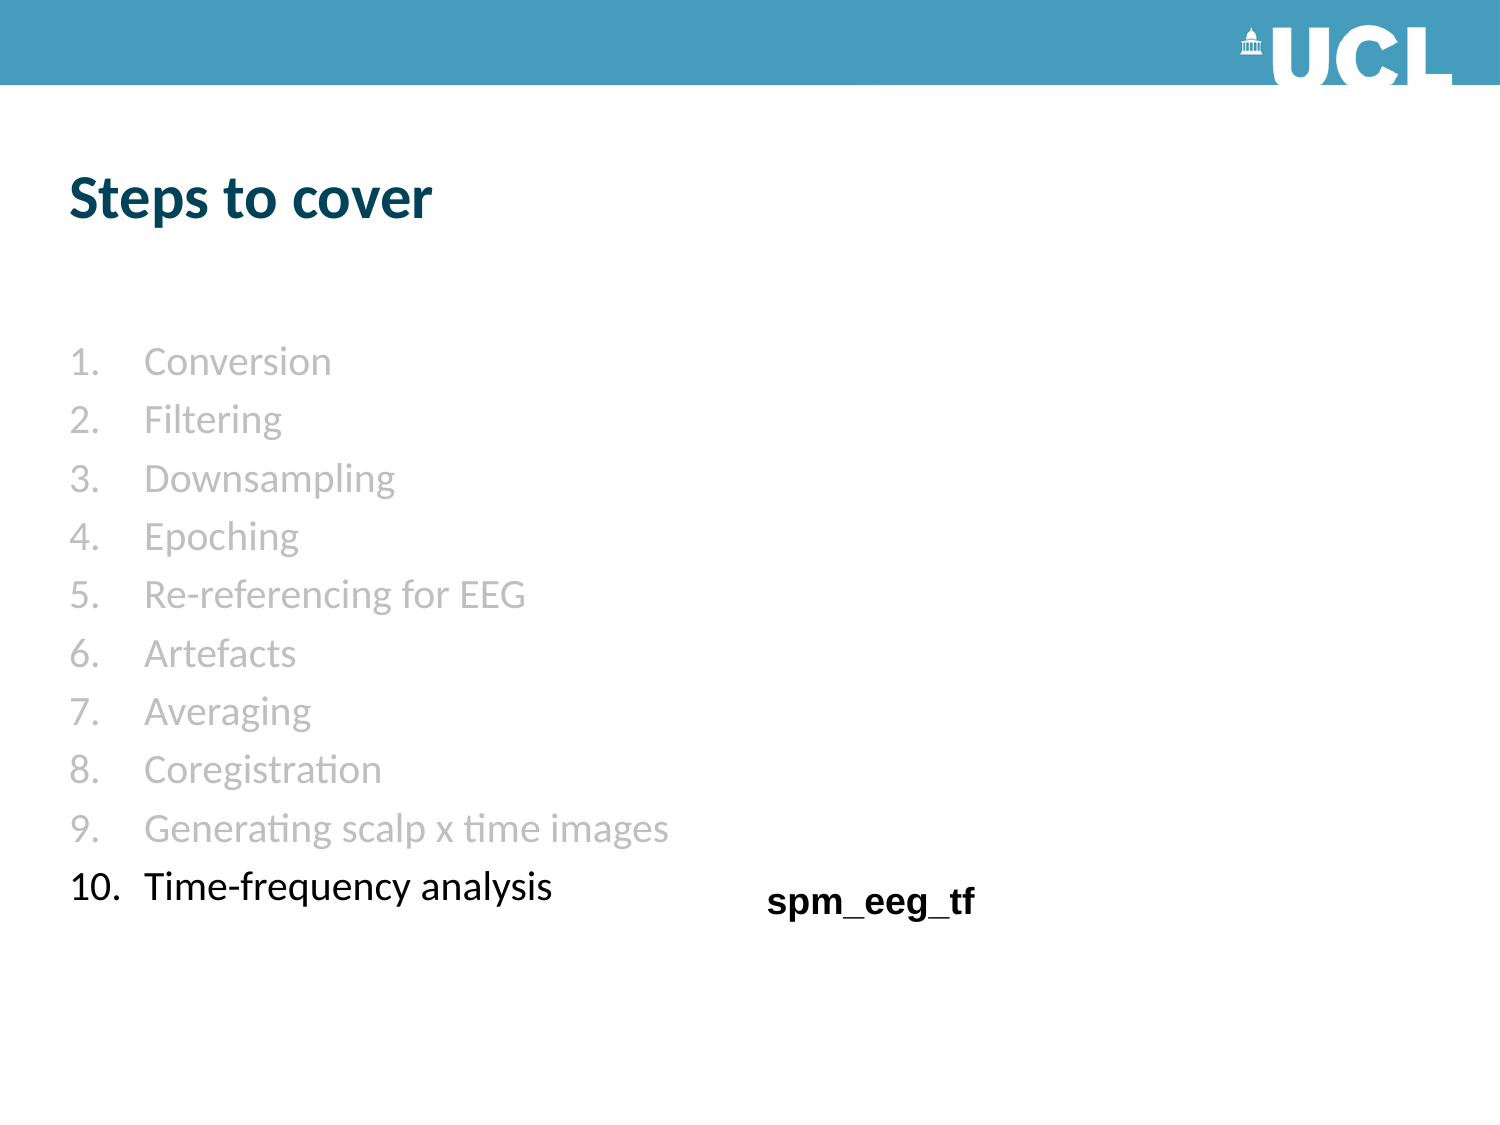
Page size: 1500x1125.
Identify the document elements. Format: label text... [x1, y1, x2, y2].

text_box spm_eeg_tf [751, 869, 990, 930]
picture [0, 0, 1500, 85]
list Conversion Filtering Downsampling Epoching Re-referencing for EEG Artefacts Averaging Coregistration Generating scalp x time images Time-frequency analysis [54, 326, 1447, 1012]
title Steps to cover [54, 148, 1447, 326]
